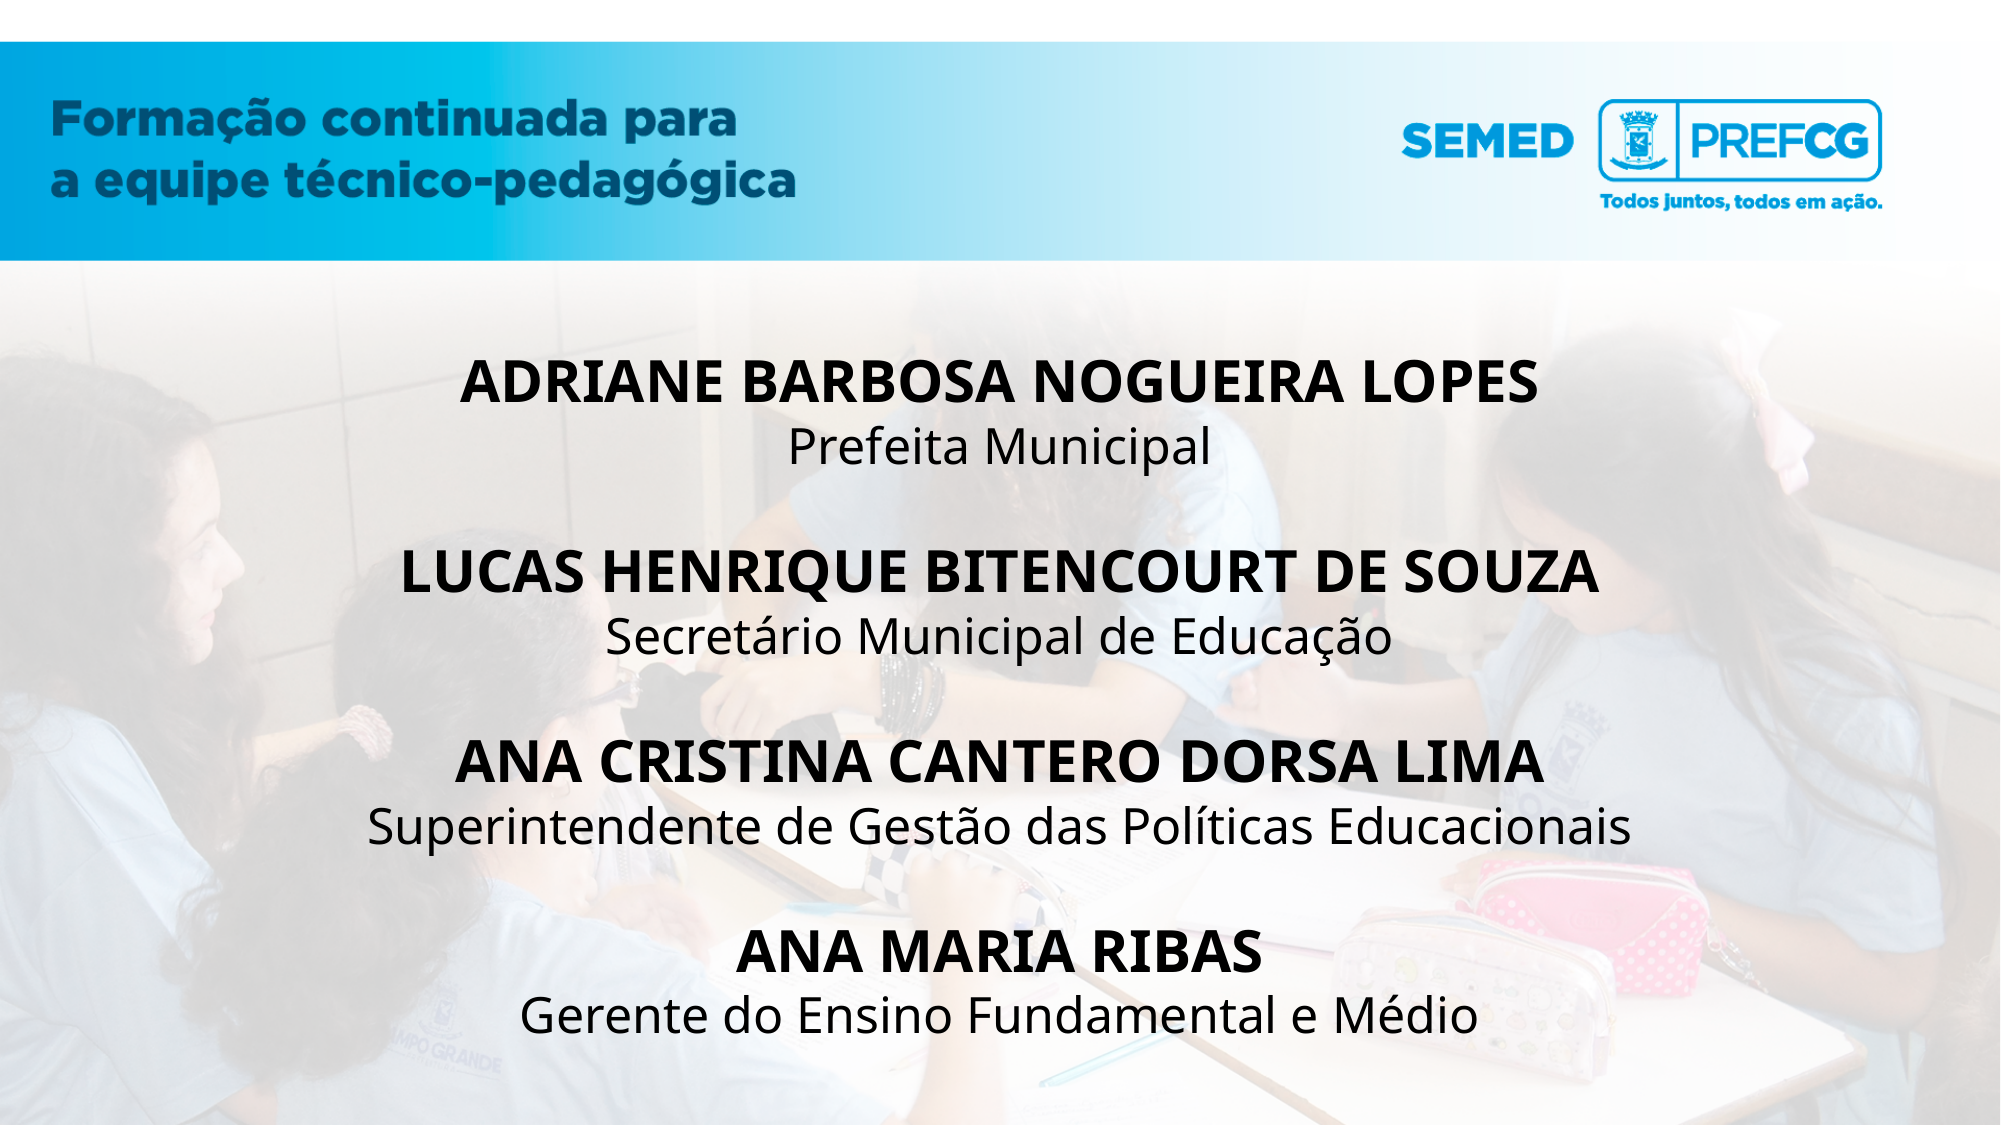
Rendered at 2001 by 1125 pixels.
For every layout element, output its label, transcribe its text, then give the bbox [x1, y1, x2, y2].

text_box ADRIANE BARBOSA NOGUEIRA LOPES Prefeita Municipal LUCAS HENRIQUE BITENCOURT DE SOUZA Secretário Municipal de Educação ANA CRISTINA CANTERO DORSA LIMA Superintendente de Gestão das Políticas Educacionais ANA MARIA RIBAS Gerente do Ensino Fundamental e Médio [0, 336, 2000, 1052]
picture [0, 0, 2001, 1125]
